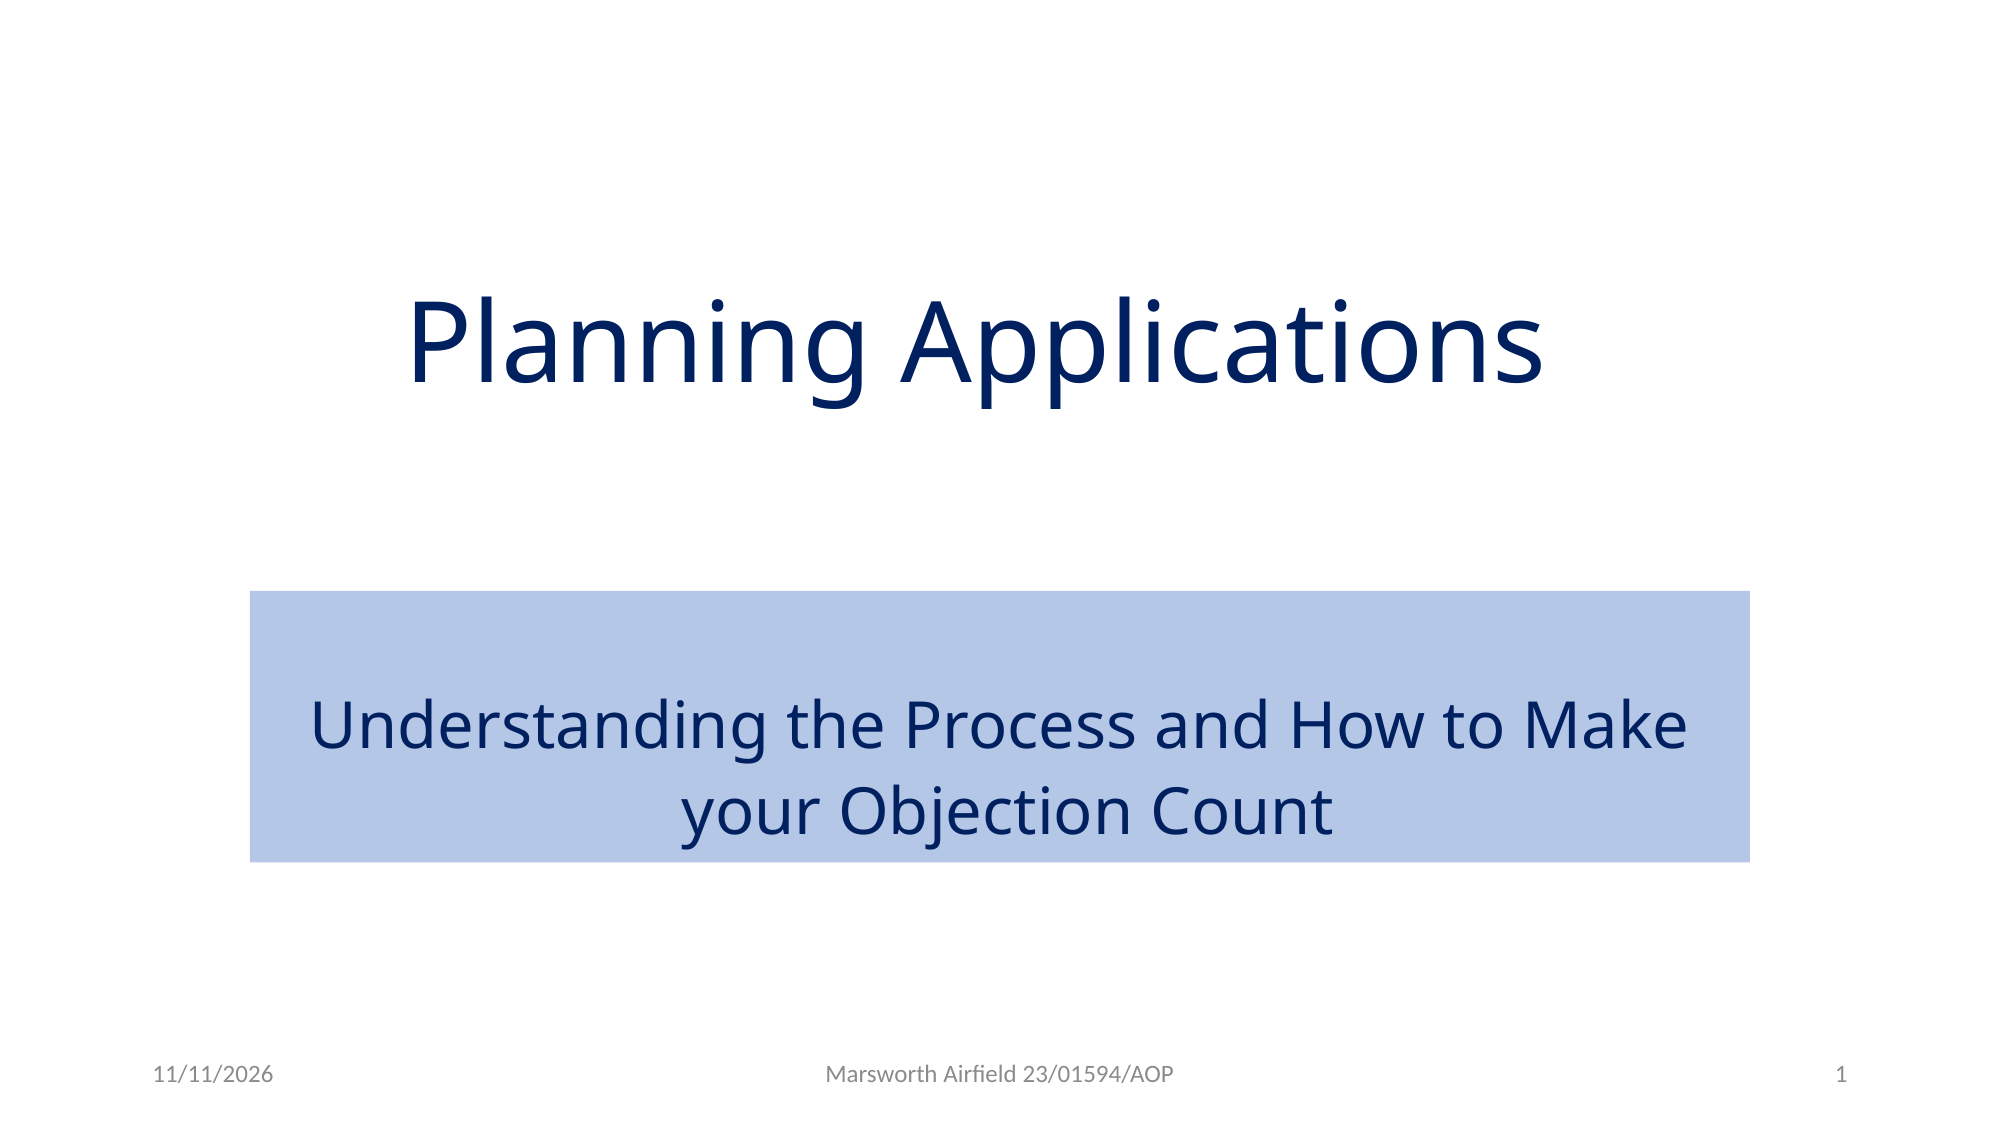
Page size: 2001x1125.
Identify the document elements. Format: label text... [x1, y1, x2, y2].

slide_number 1 [1412, 1042, 1863, 1103]
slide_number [137, 1042, 588, 1103]
subtitle Understanding the Process and How to Make your Objection Count [249, 590, 1750, 863]
title Planning Applications [226, 22, 1727, 414]
footer Marsworth Airfield 23/01594/AOP [662, 1042, 1338, 1103]
